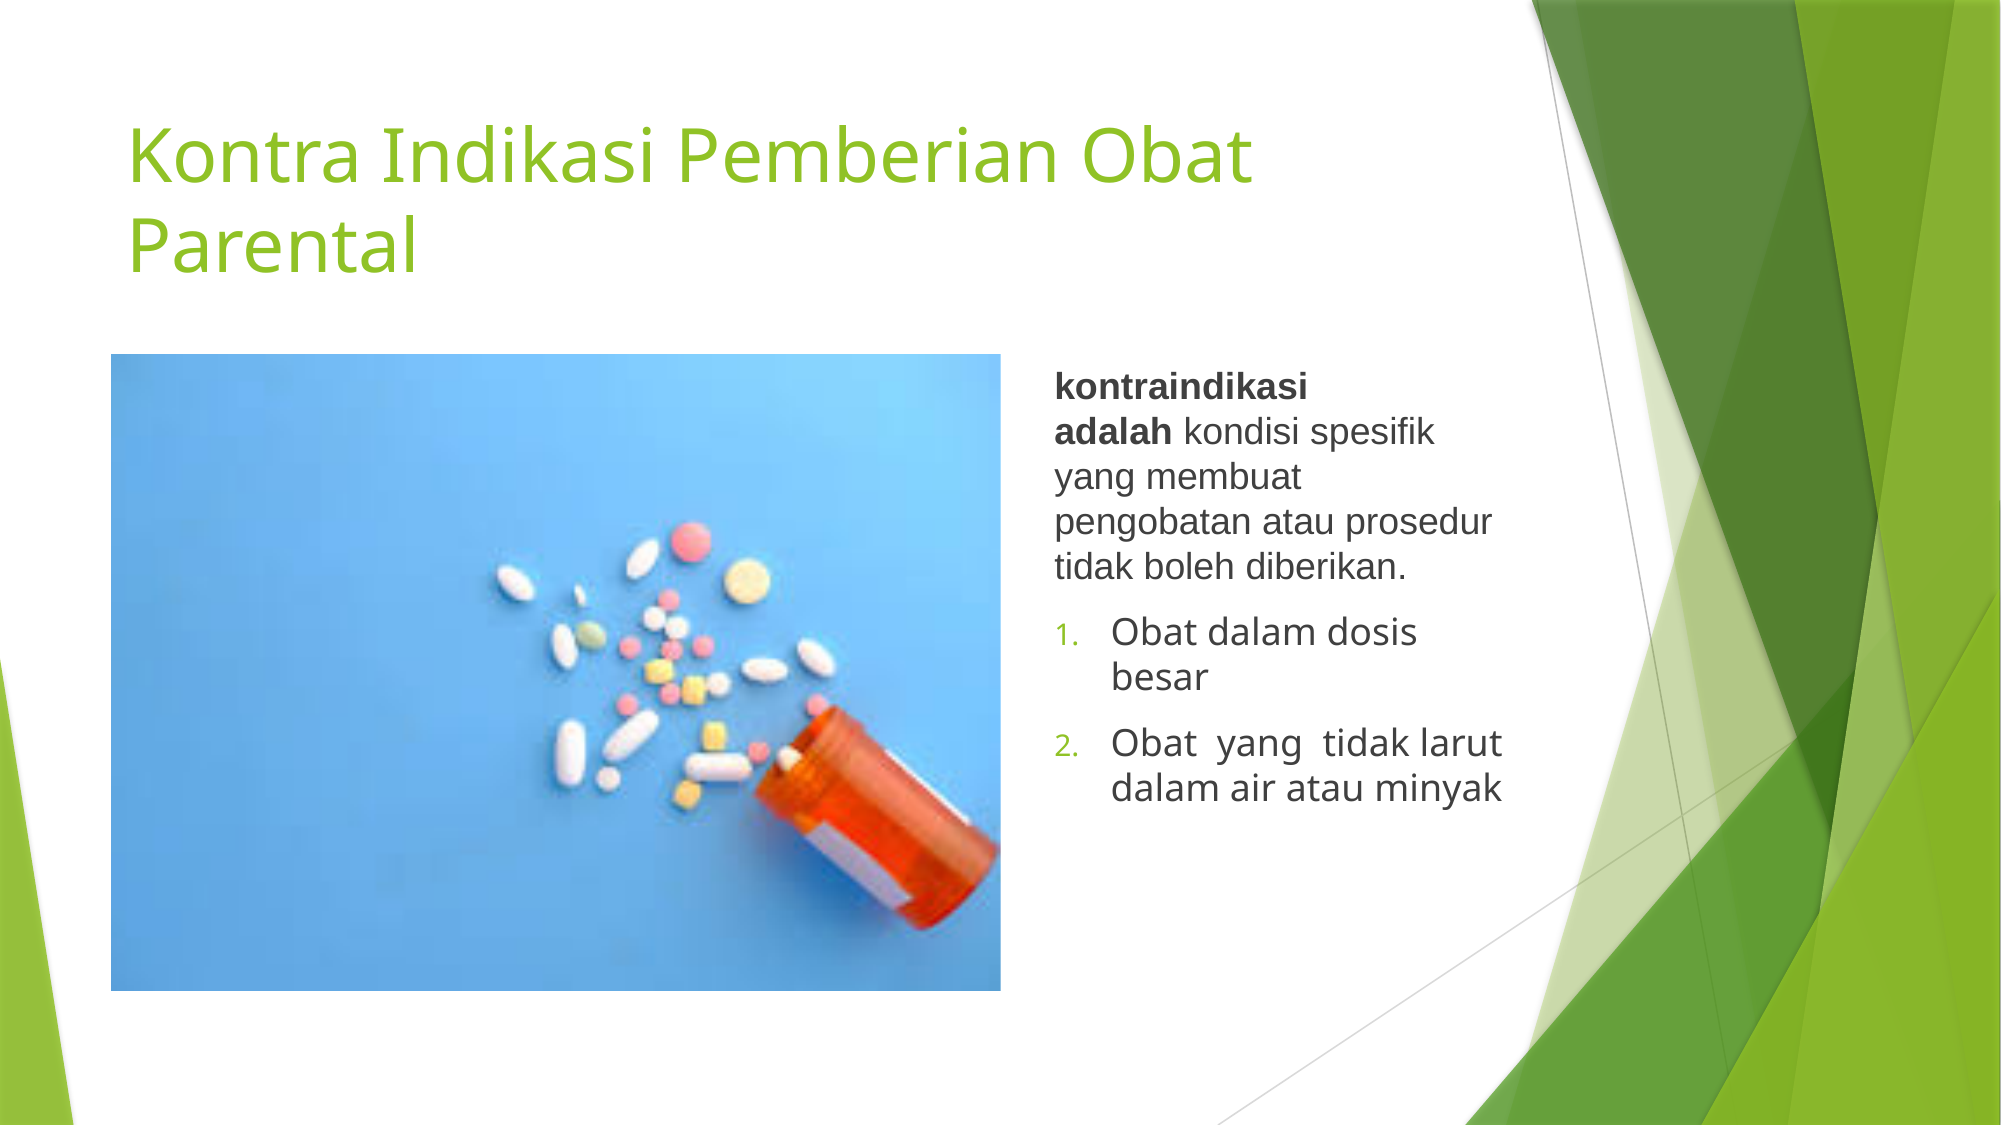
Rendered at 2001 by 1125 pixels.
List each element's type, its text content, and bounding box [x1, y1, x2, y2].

picture [110, 353, 1002, 992]
title Kontra Indikasi Pemberian Obat Parental [111, 99, 1522, 317]
list kontraindikasi adalah kondisi spesifik yang membuat pengobatan atau prosedur tidak boleh diberikan. Obat dalam dosis besar Obat yang tidak larut dalam air atau minyak [1039, 354, 1521, 992]
